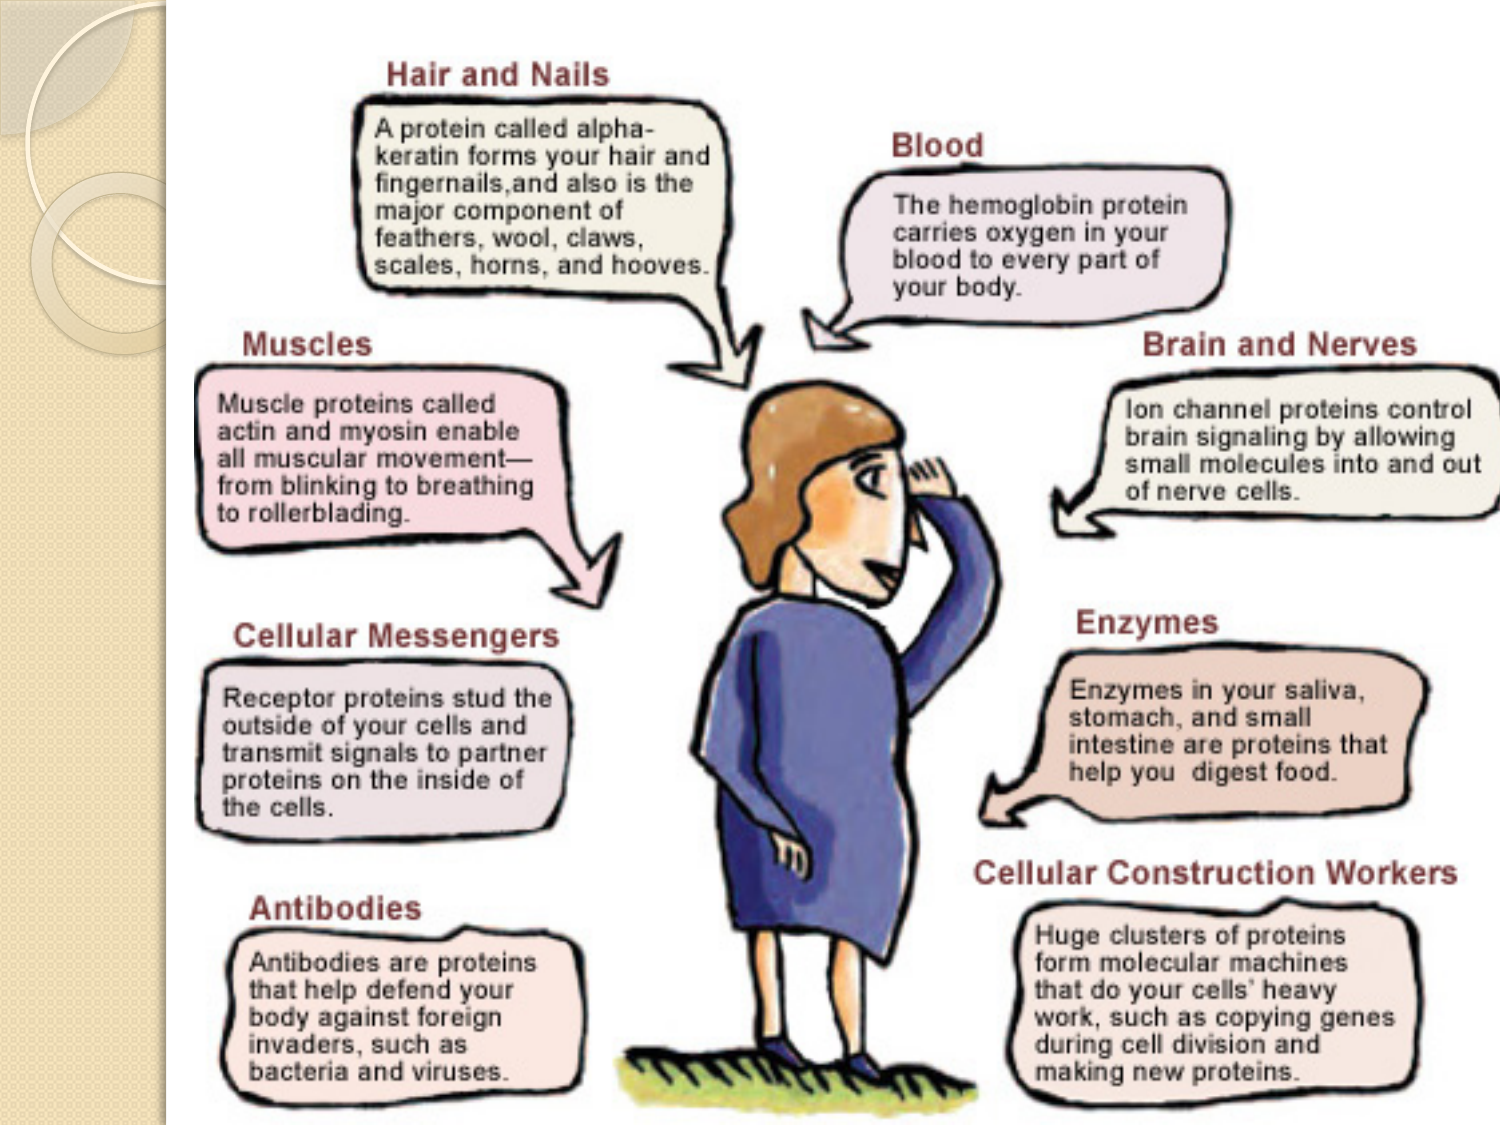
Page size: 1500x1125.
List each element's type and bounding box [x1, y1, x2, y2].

picture [194, 34, 1500, 1125]
